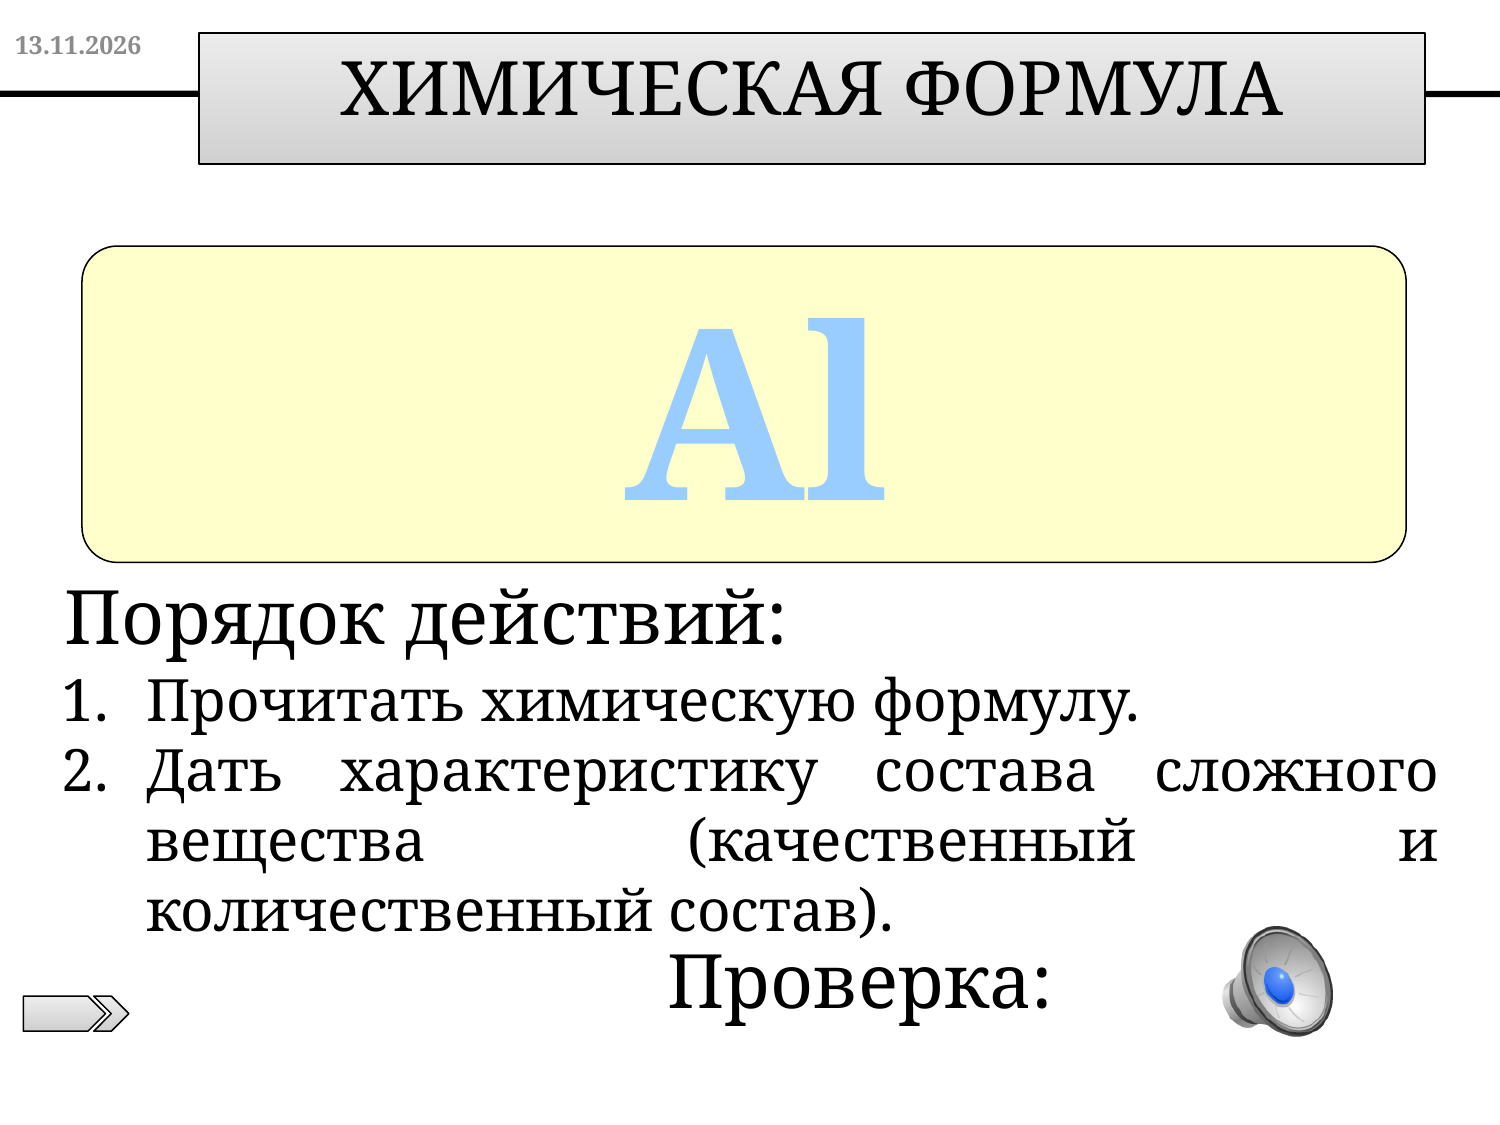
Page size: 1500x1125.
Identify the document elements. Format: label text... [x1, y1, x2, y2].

picture [1218, 925, 1337, 1044]
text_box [23, 995, 130, 1032]
text_box Порядок действий: [50, 562, 1481, 668]
text_box ХИМИЧЕСКАЯ ФОРМУЛА [198, 32, 1426, 92]
text_box Al [79, 243, 1409, 562]
text_box Прочитать химическую формулу. Дать характеристику состава сложного вещества (качественный и количественный состав). [46, 656, 1454, 951]
text_box ХИМИЧЕСКАЯ ФОРМУЛА [198, 103, 1426, 165]
text_box Проверка: [503, 951, 1213, 1031]
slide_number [0, 23, 188, 71]
